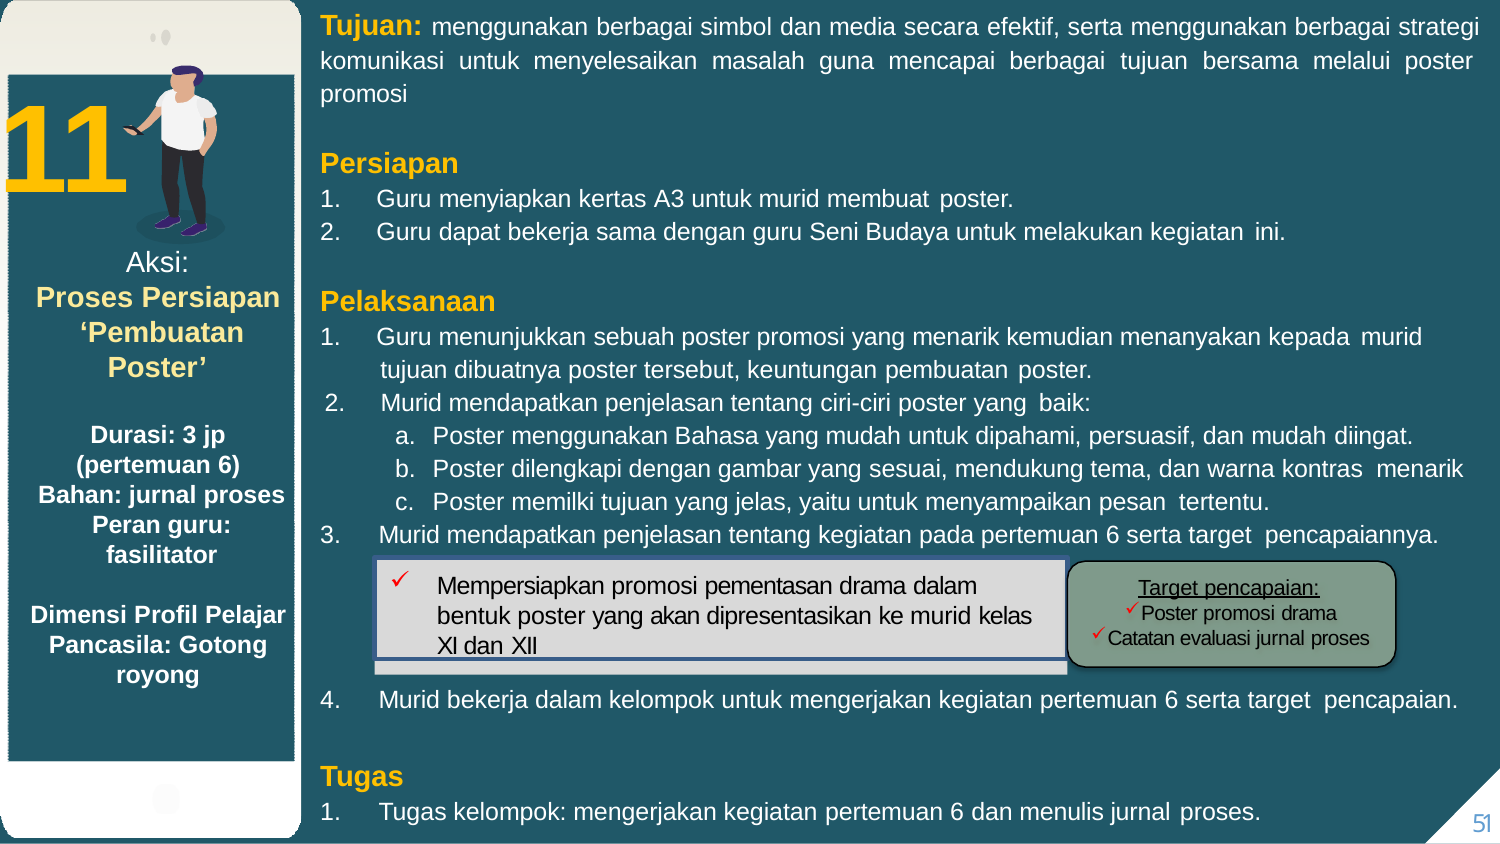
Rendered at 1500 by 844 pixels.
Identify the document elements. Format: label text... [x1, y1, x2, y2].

text_box 4. Murid bekerja dalam kelompok untuk mengerjakan kegiatan pertemuan 6 serta target pencapaian. Tugas 1. Tugas kelompok: mengerjakan kegiatan pertemuan 6 dan menulis jurnal proses. [318, 681, 1468, 826]
text_box Mempersiapkan promosi pementasan drama dalam bentuk poster yang akan dipresentasikan ke murid kelas XI dan XII [374, 557, 1057, 660]
text_box 51 [1470, 805, 1496, 838]
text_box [0, 0, 302, 838]
text_box [374, 660, 1054, 675]
text_box [303, 0, 1500, 844]
text_box 3. Murid mendapatkan penjelasan tentang kegiatan pada pertemuan 6 serta target pencapaiannya. [318, 516, 1456, 549]
text_box Pelaksanaan [318, 279, 500, 315]
text_box Persiapan [318, 142, 462, 177]
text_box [1059, 556, 1404, 679]
title Tujuan: menggunakan berbagai simbol dan media secara efektif, serta menggunakan berbagai strategi komunikasi untuk menyelesaikan masalah guna mencapai berbagai tujuan bersama melalui poster promosi [318, 0, 1489, 144]
text_box Guru menunjukkan sebuah poster promosi yang menarik kemudian menanyakan kepada murid tujuan dibuatnya poster tersebut, keuntungan pembuatan poster. Murid mendapatkan penjelasan tentang ciri-ciri poster yang baik: [318, 315, 1489, 417]
text_box [1424, 768, 1500, 844]
text_box Guru menyiapkan kertas A3 untuk murid membuat poster. Guru dapat bekerja sama dengan guru Seni Budaya untuk melakukan kegiatan ini. [318, 177, 1298, 246]
text_box Poster menggunakan Bahasa yang mudah untuk dipahami, persuasif, dan mudah diingat. Poster dilengkapi dengan gambar yang sesuai, mendukung tema, dan warna kontras menarik Poster memilki tujuan yang jelas, yaitu untuk menyampaikan pesan tertentu. [393, 413, 1475, 516]
